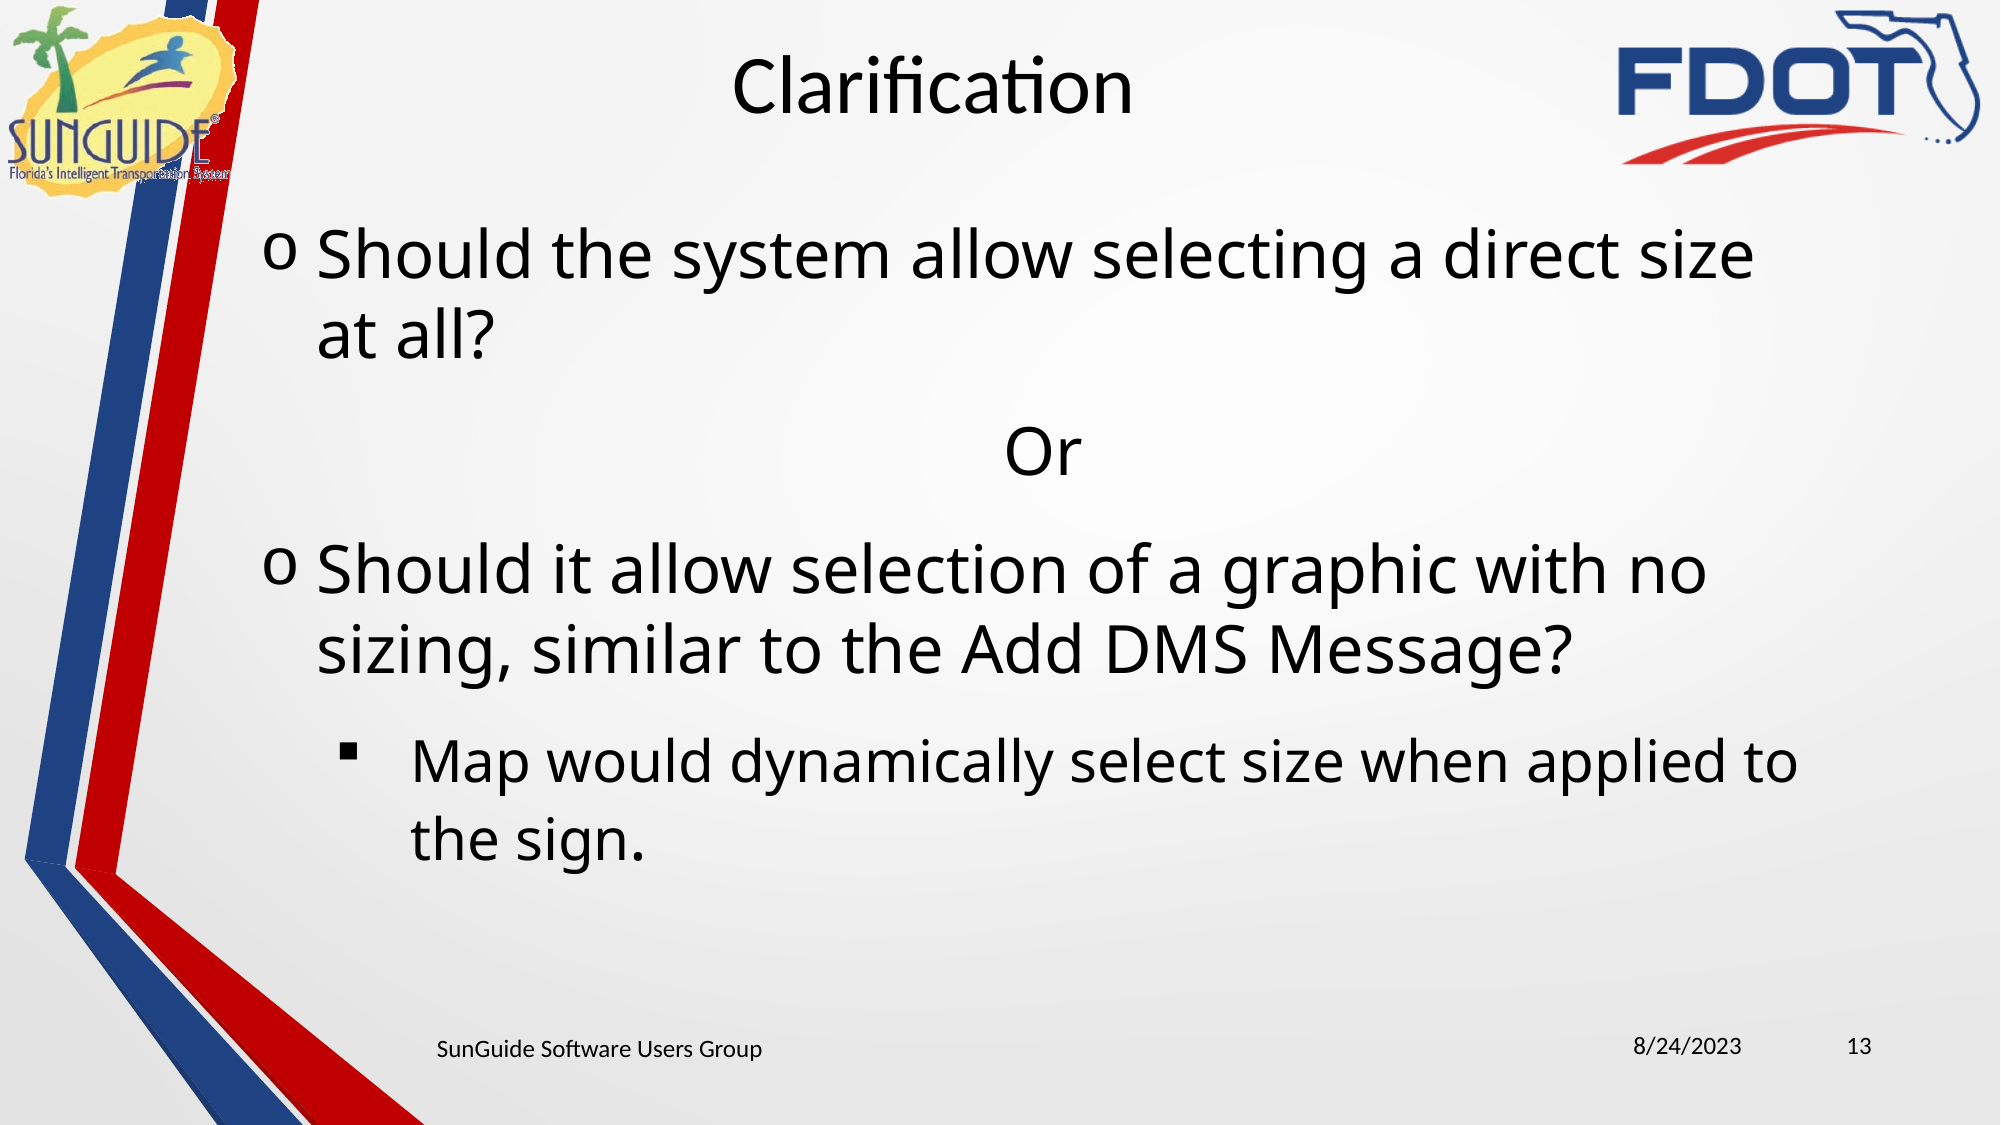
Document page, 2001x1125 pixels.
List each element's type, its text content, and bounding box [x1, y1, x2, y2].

picture [1611, 0, 1983, 172]
footer SunGuide Software Users Group [421, 1017, 1584, 1078]
picture [2, 0, 249, 209]
text_box Should the system allow selecting a direct size at all? Or Should it allow selection of a graphic with no sizing, similar to the Add DMS Message? Map would dynamically select size when applied to the sign. [245, 204, 1842, 882]
text_box Clarification [272, 23, 1596, 139]
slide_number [1569, 1014, 1758, 1075]
slide_number 13 [1796, 1014, 1887, 1075]
